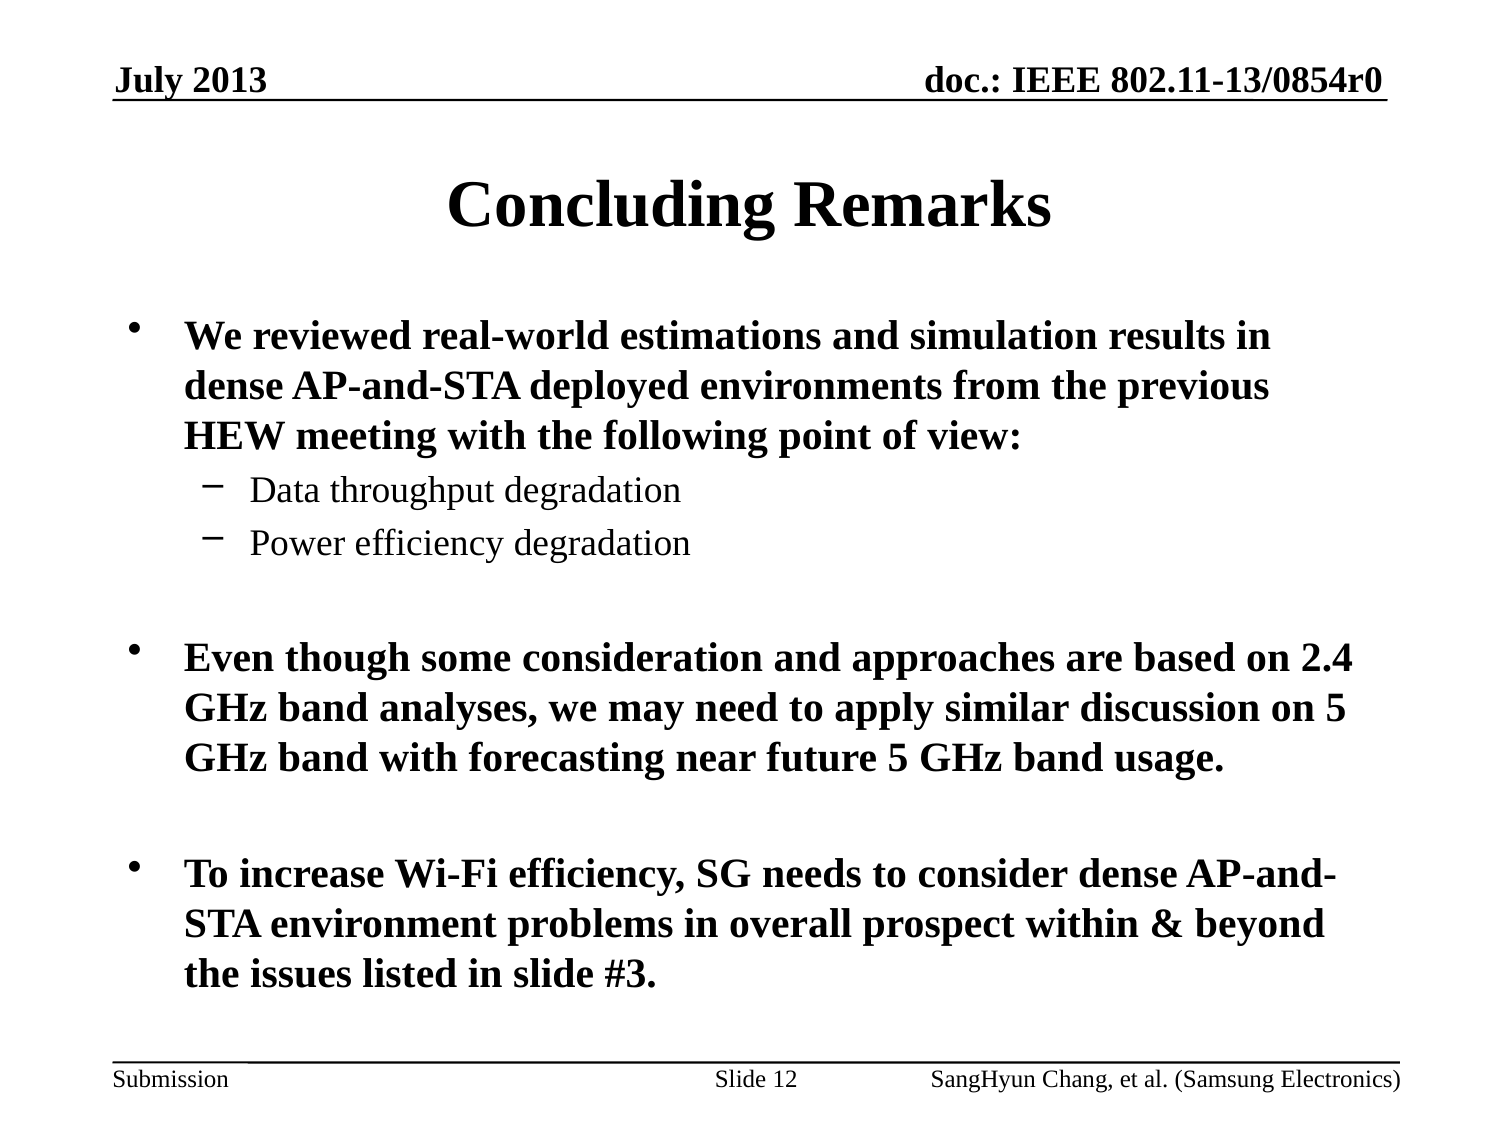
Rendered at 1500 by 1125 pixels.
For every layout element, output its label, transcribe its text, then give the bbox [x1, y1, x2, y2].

footer SangHyun Chang, et al. (Samsung Electronics) [924, 1061, 1402, 1093]
title Concluding Remarks [112, 112, 1388, 288]
slide_number Slide 12 [712, 1061, 800, 1093]
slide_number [114, 54, 270, 101]
list We reviewed real-world estimations and simulation results in dense AP-and-STA deployed environments from the previous HEW meeting with the following point of view: Data throughput degradation Power efficiency degradation Even though some consideration and approaches are based on 2.4 GHz band analyses, we may need to apply similar discussion on 5 GHz band with forecasting near future 5 GHz band usage. To increase Wi-Fi efficiency, SG needs to consider dense AP-and-STA environment problems in overall prospect within & beyond the issues listed in slide #3. [112, 299, 1388, 975]
